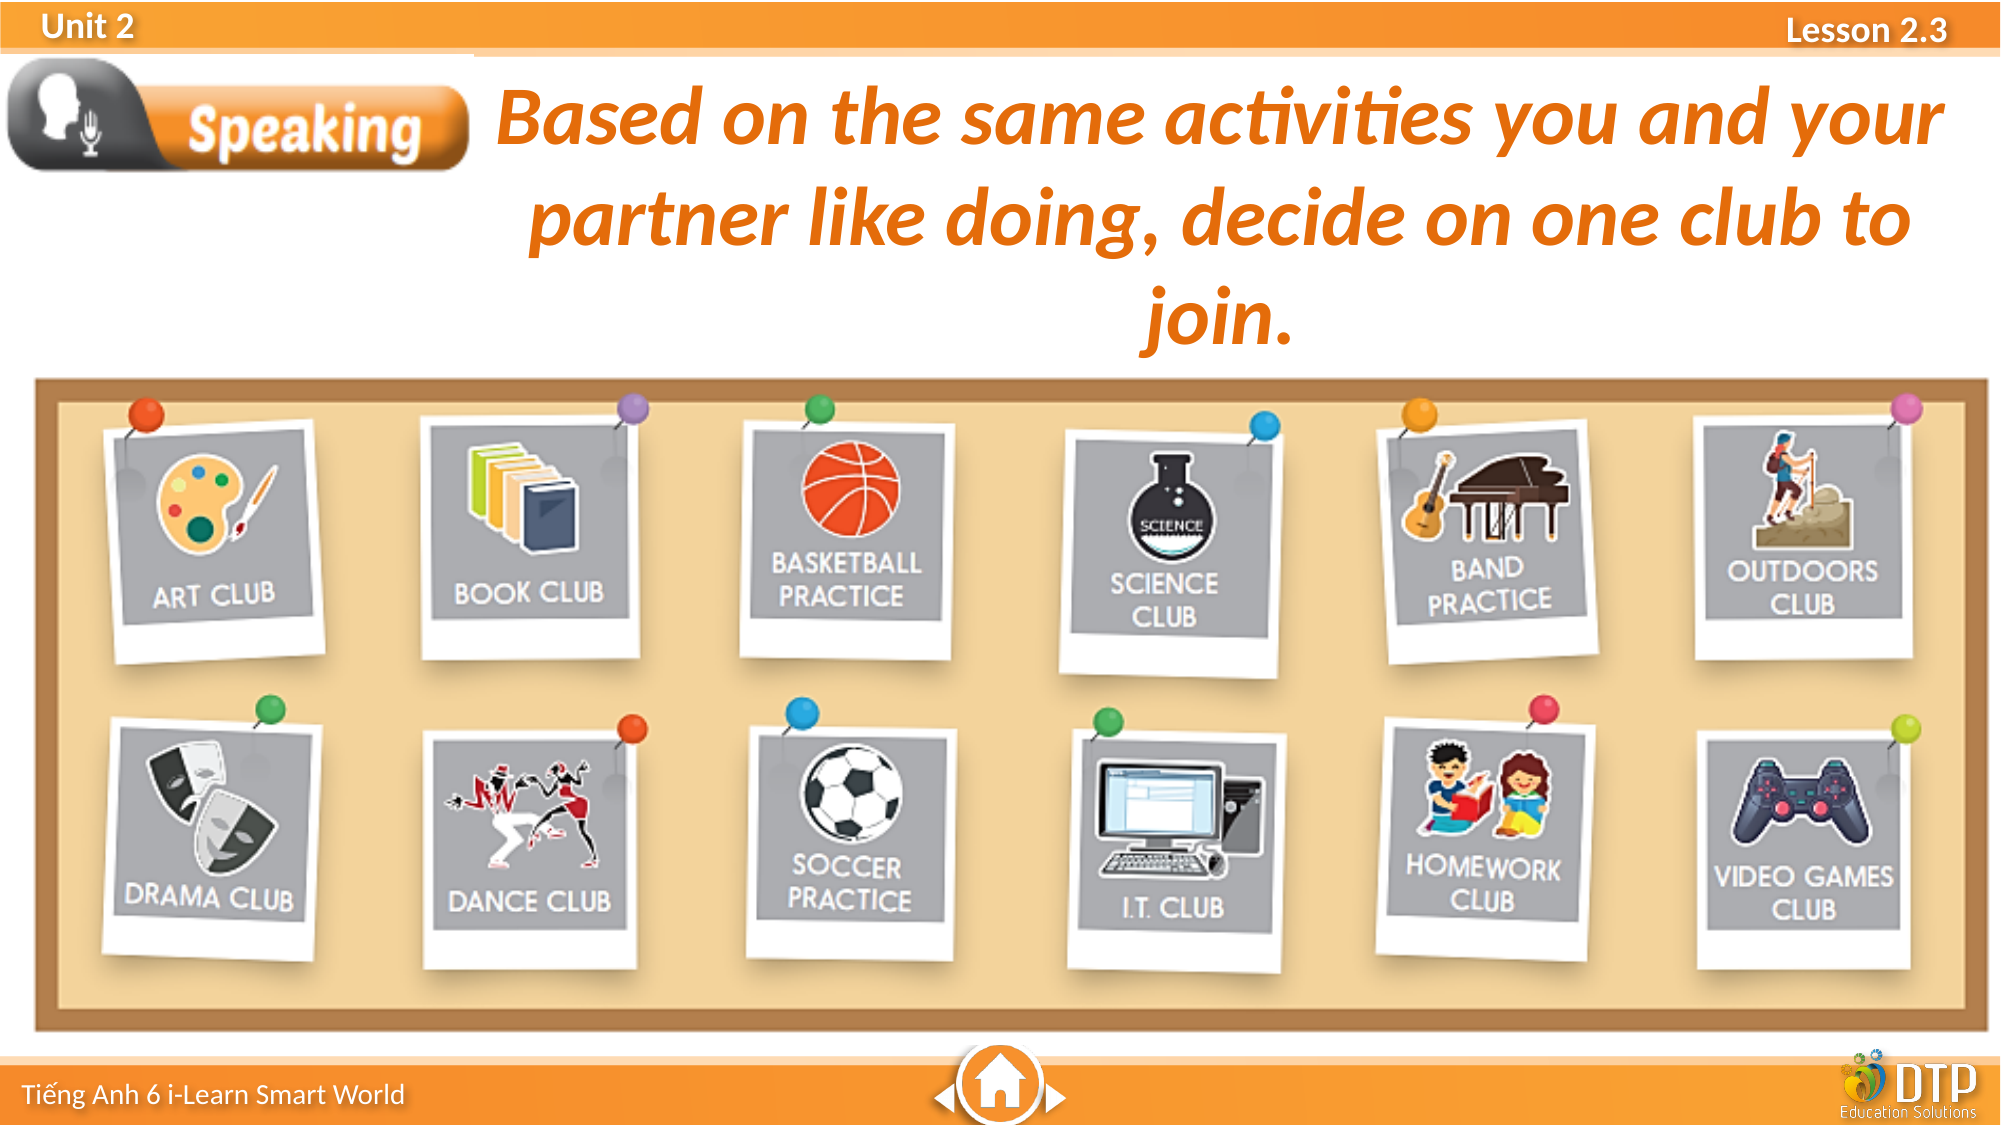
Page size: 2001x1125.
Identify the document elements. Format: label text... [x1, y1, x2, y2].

picture [0, 2, 2001, 1125]
text_box Based on the same activities you and your partner like doing, decide on one club to join. [473, 54, 1970, 369]
